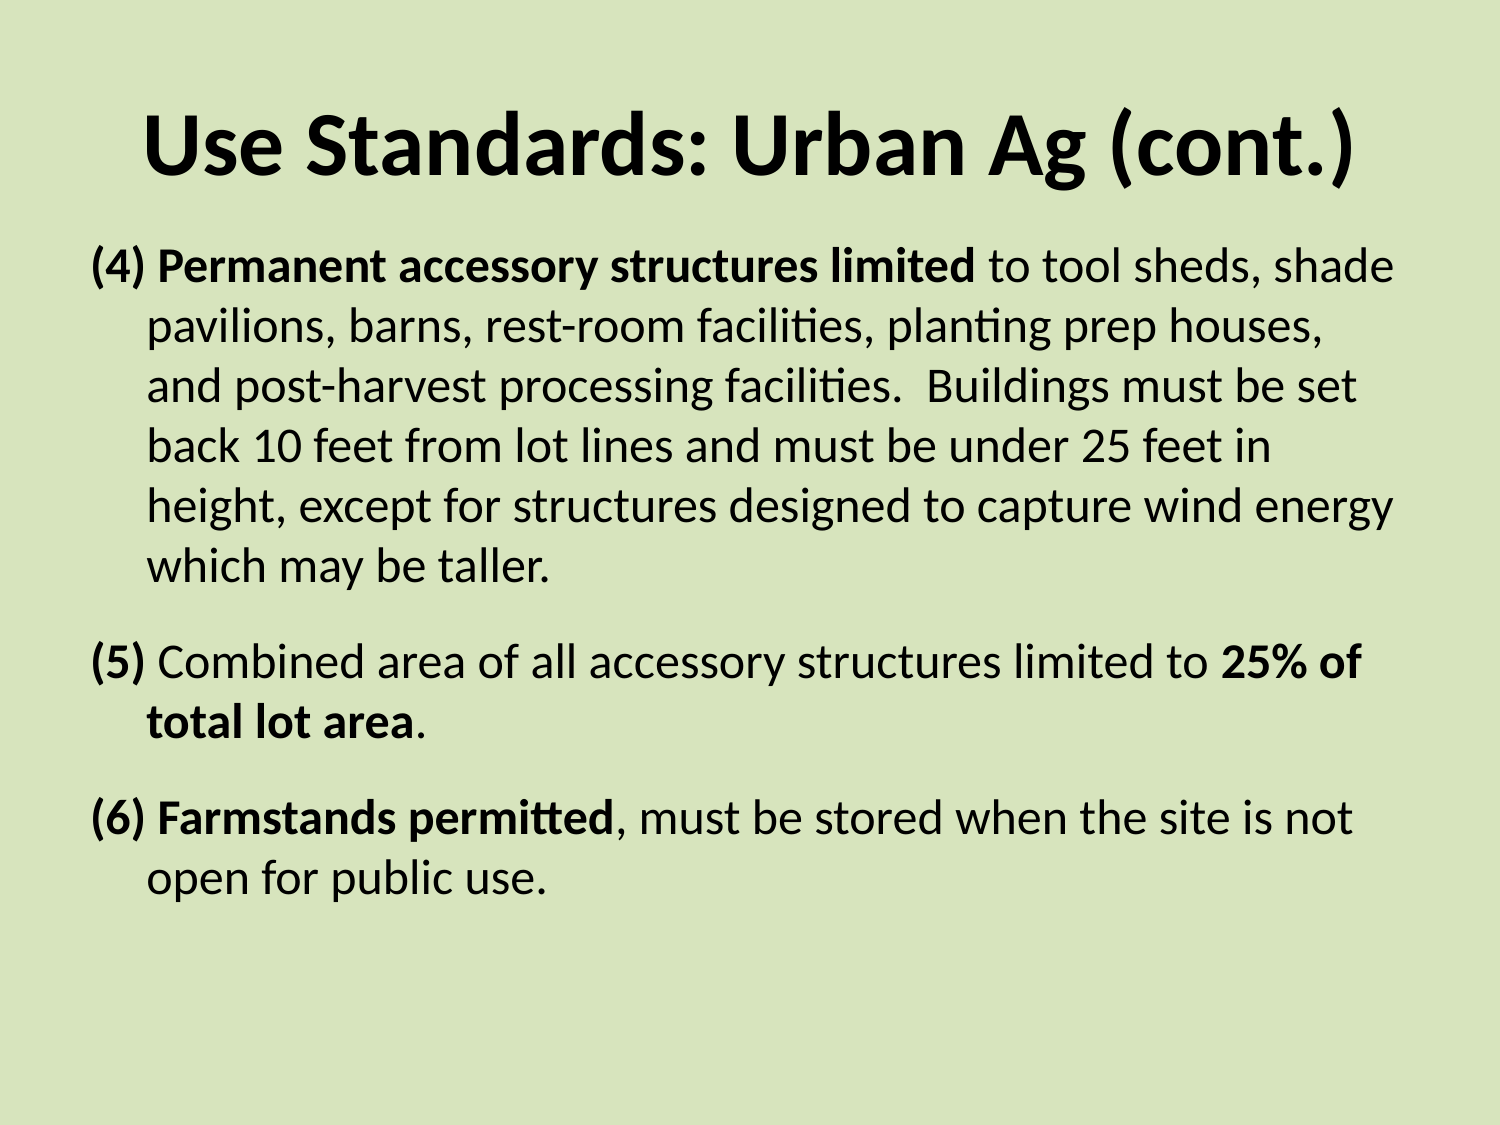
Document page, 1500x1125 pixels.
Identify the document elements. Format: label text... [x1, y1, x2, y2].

title Use Standards: Urban Ag (cont.) [75, 45, 1425, 224]
list (4) Permanent accessory structures limited to tool sheds, shade pavilions, barns, rest-room facilities, planting prep houses, and post-harvest processing facilities. Buildings must be set back 10 feet from lot lines and must be under 25 feet in height, except for structures designed to capture wind energy which may be taller. (5) Combined area of all accessory structures limited to 25% of total lot area. (6) Farmstands permitted, must be stored when the site is not open for public use. [75, 224, 1425, 1005]
